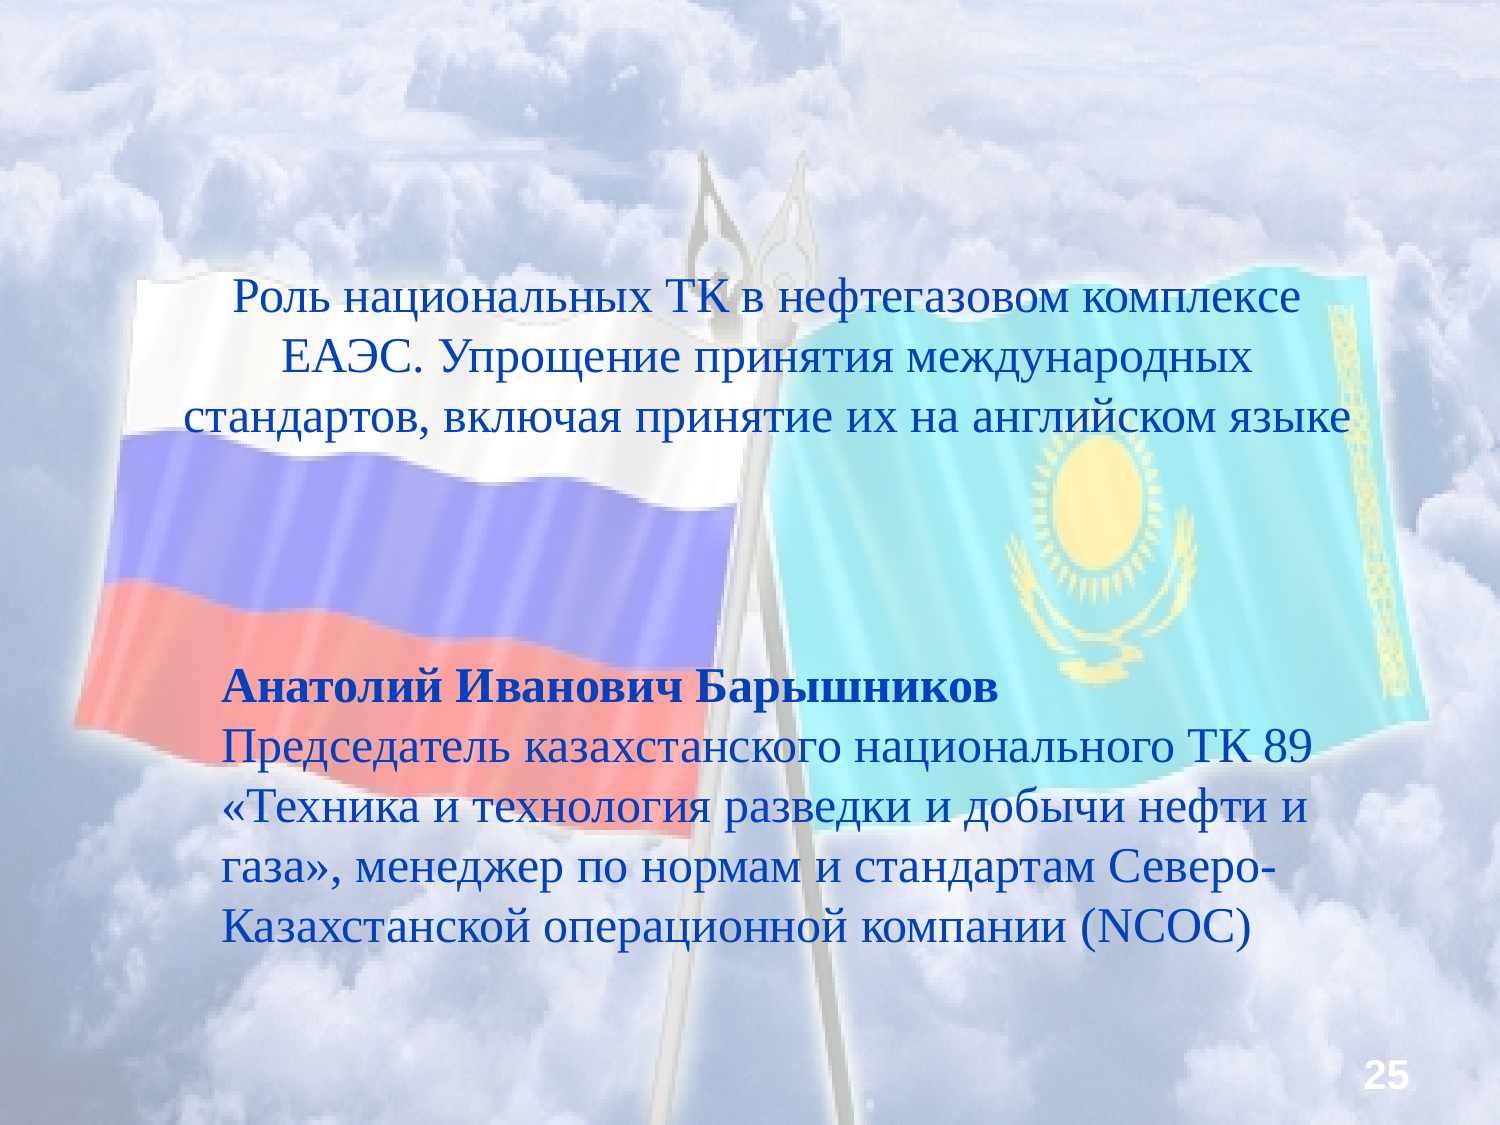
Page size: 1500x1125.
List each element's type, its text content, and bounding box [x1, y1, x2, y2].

text_box Анатолий Иванович Барышников Председатель казахстанского национального ТК 89 «Техника и технология разведки и добычи нефти и газа», менеджер по нормам и стандартам Северо-Казахстанской операционной компании (NCOC) [206, 645, 1341, 960]
slide_number 25 [1074, 1042, 1425, 1103]
text_box Роль национальных ТК в нефтегазовом комплексе ЕАЭС. Упрощение принятия международных стандартов, включая принятие их на английском языке [147, 255, 1388, 451]
